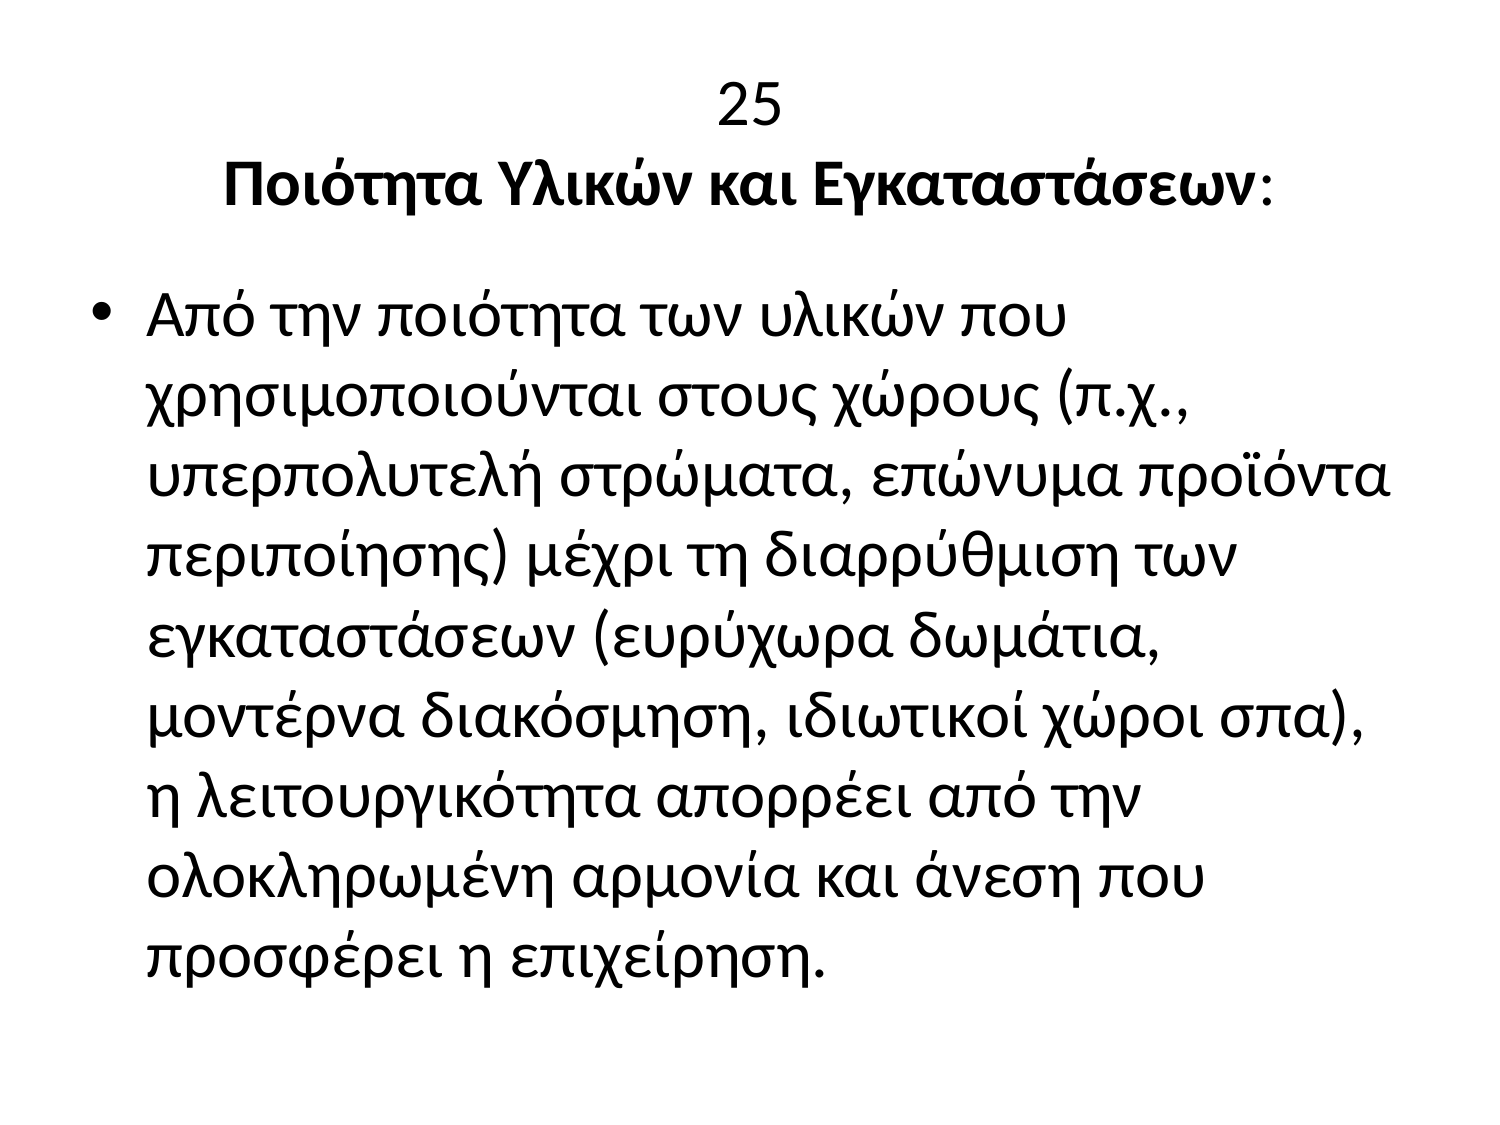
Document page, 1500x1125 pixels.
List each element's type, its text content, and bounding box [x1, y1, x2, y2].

list Από την ποιότητα των υλικών που χρησιμοποιούνται στους χώρους (π.χ., υπερπολυτελή στρώματα, επώνυμα προϊόντα περιποίησης) μέχρι τη διαρρύθμιση των εγκαταστάσεων (ευρύχωρα δωμάτια, μοντέρνα διακόσμηση, ιδιωτικοί χώροι σπα), η λειτουργικότητα απορρέει από την ολοκληρωμένη αρμονία και άνεση που προσφέρει η επιχείρηση. [75, 262, 1425, 1005]
title 25 Ποιότητα Υλικών και Εγκαταστάσεων: [75, 45, 1425, 233]
